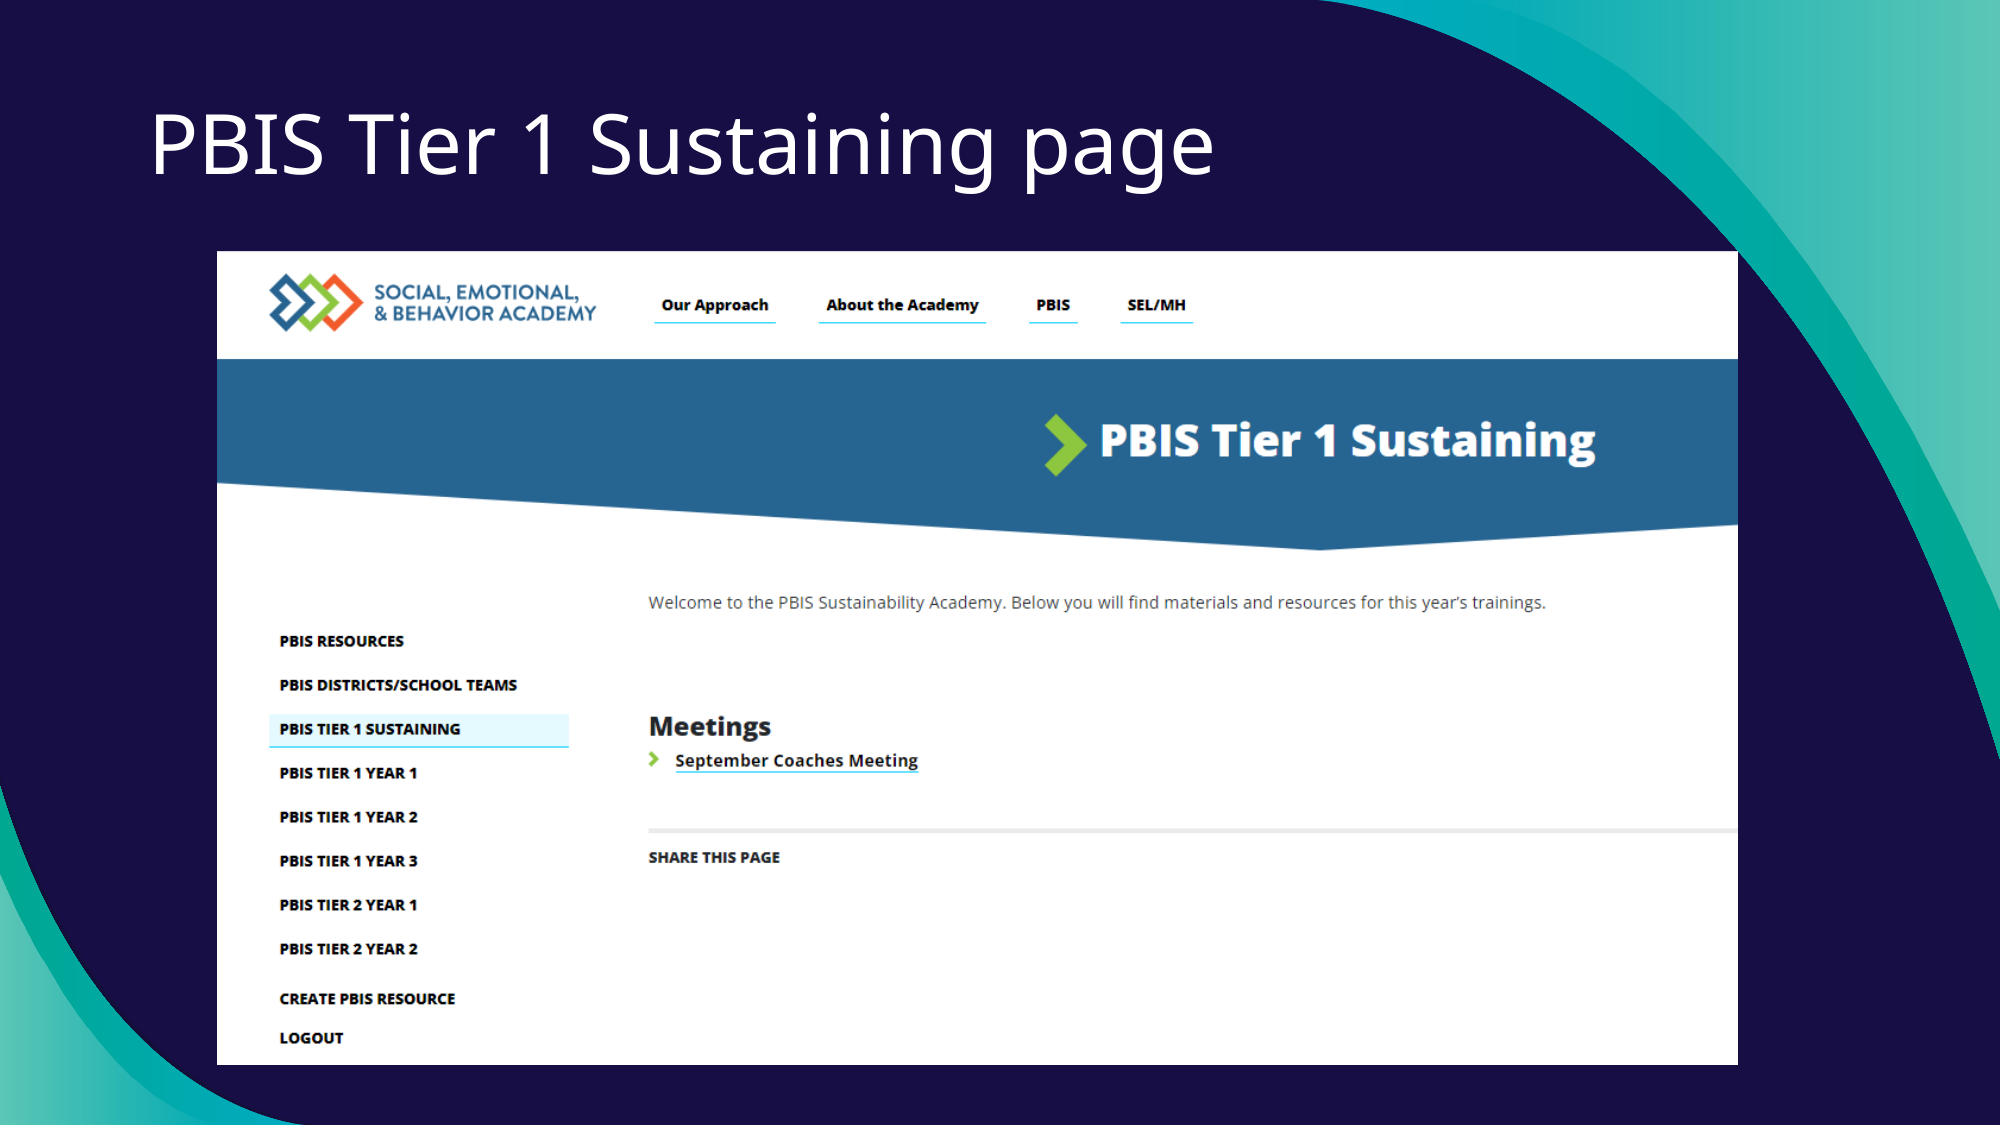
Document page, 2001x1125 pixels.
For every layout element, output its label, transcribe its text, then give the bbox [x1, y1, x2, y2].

picture [217, 251, 1738, 1066]
title PBIS Tier 1 Sustaining page [133, 76, 1672, 216]
